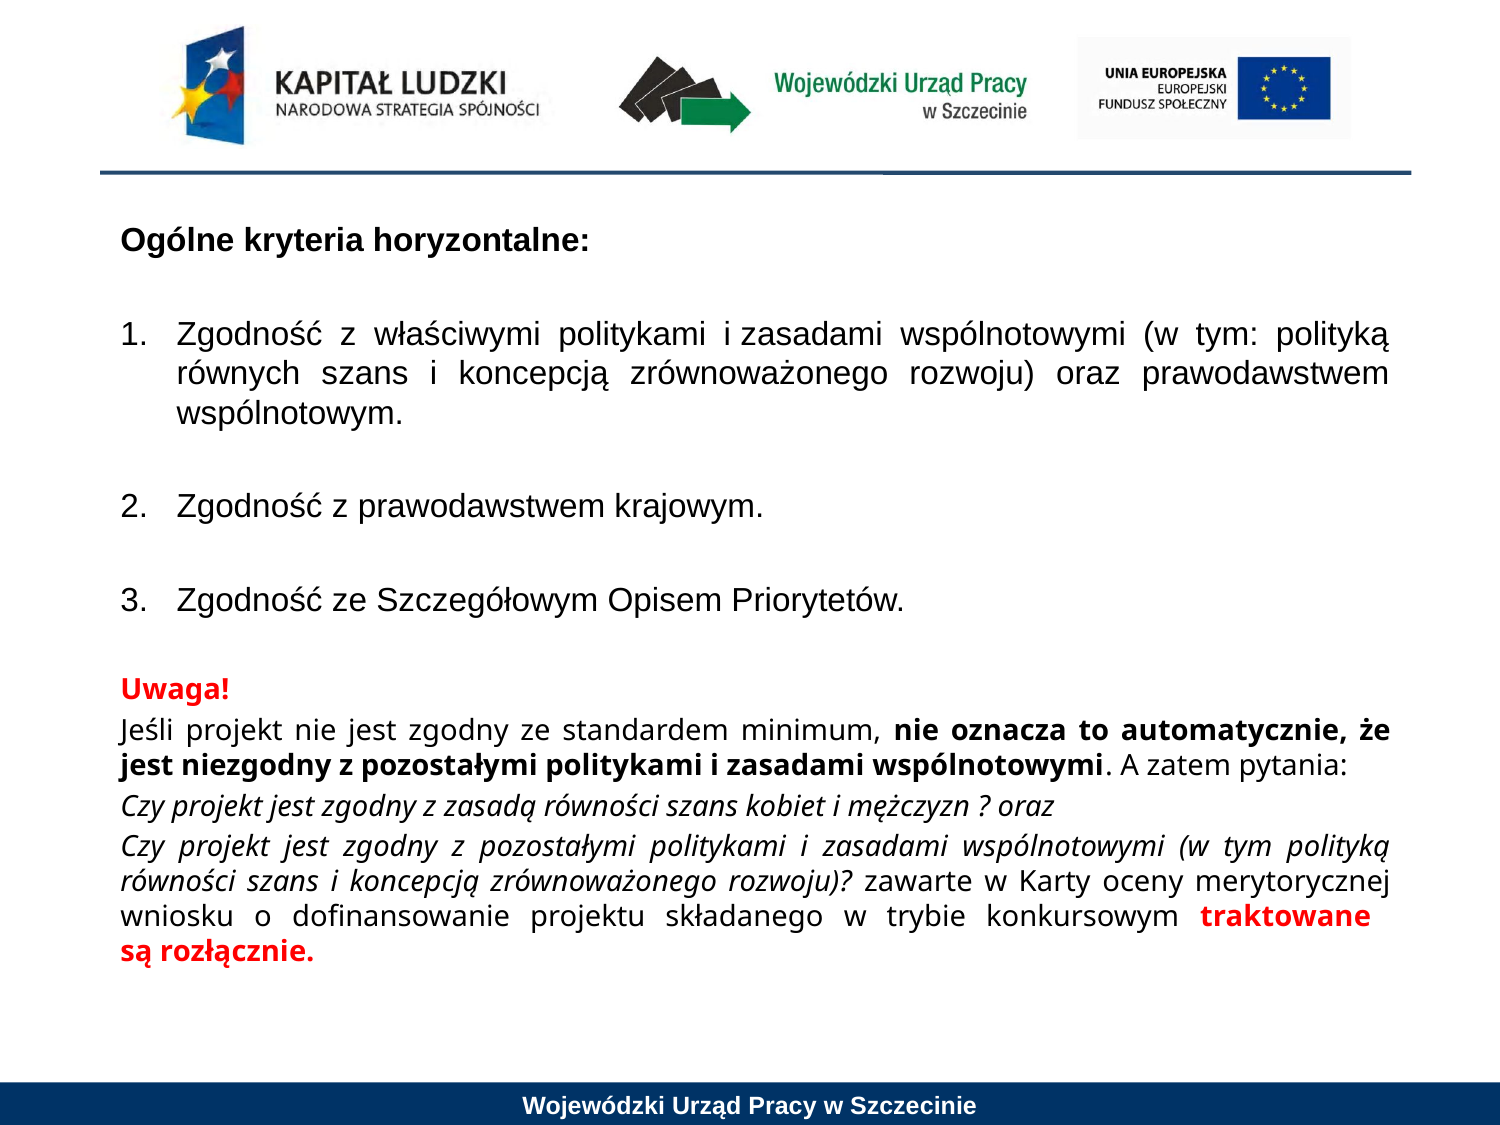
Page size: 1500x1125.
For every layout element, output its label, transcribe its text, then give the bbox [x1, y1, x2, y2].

list Ogólne kryteria horyzontalne: Zgodność z właściwymi politykami i zasadami wspólnotowymi (w tym: polityką równych szans i koncepcją zrównoważonego rozwoju) oraz prawodawstwem wspólnotowym. Zgodność z prawodawstwem krajowym. Zgodność ze Szczegółowym Opisem Priorytetów. Uwaga! Jeśli projekt nie jest zgodny ze standardem minimum, nie oznacza to automatycznie, że jest niezgodny z pozostałymi politykami i zasadami wspólnotowymi. A zatem pytania: Czy projekt jest zgodny z zasadą równości szans kobiet i mężczyzn ? oraz Czy projekt jest zgodny z pozostałymi politykami i zasadami wspólnotowymi (w tym polityką równości szans i koncepcją zrównoważonego rozwoju)? zawarte w Karty oceny merytorycznej wniosku o dofinansowanie projektu składanego w trybie konkursowym traktowane są rozłącznie. [105, 210, 1407, 1059]
picture [159, 24, 1353, 149]
